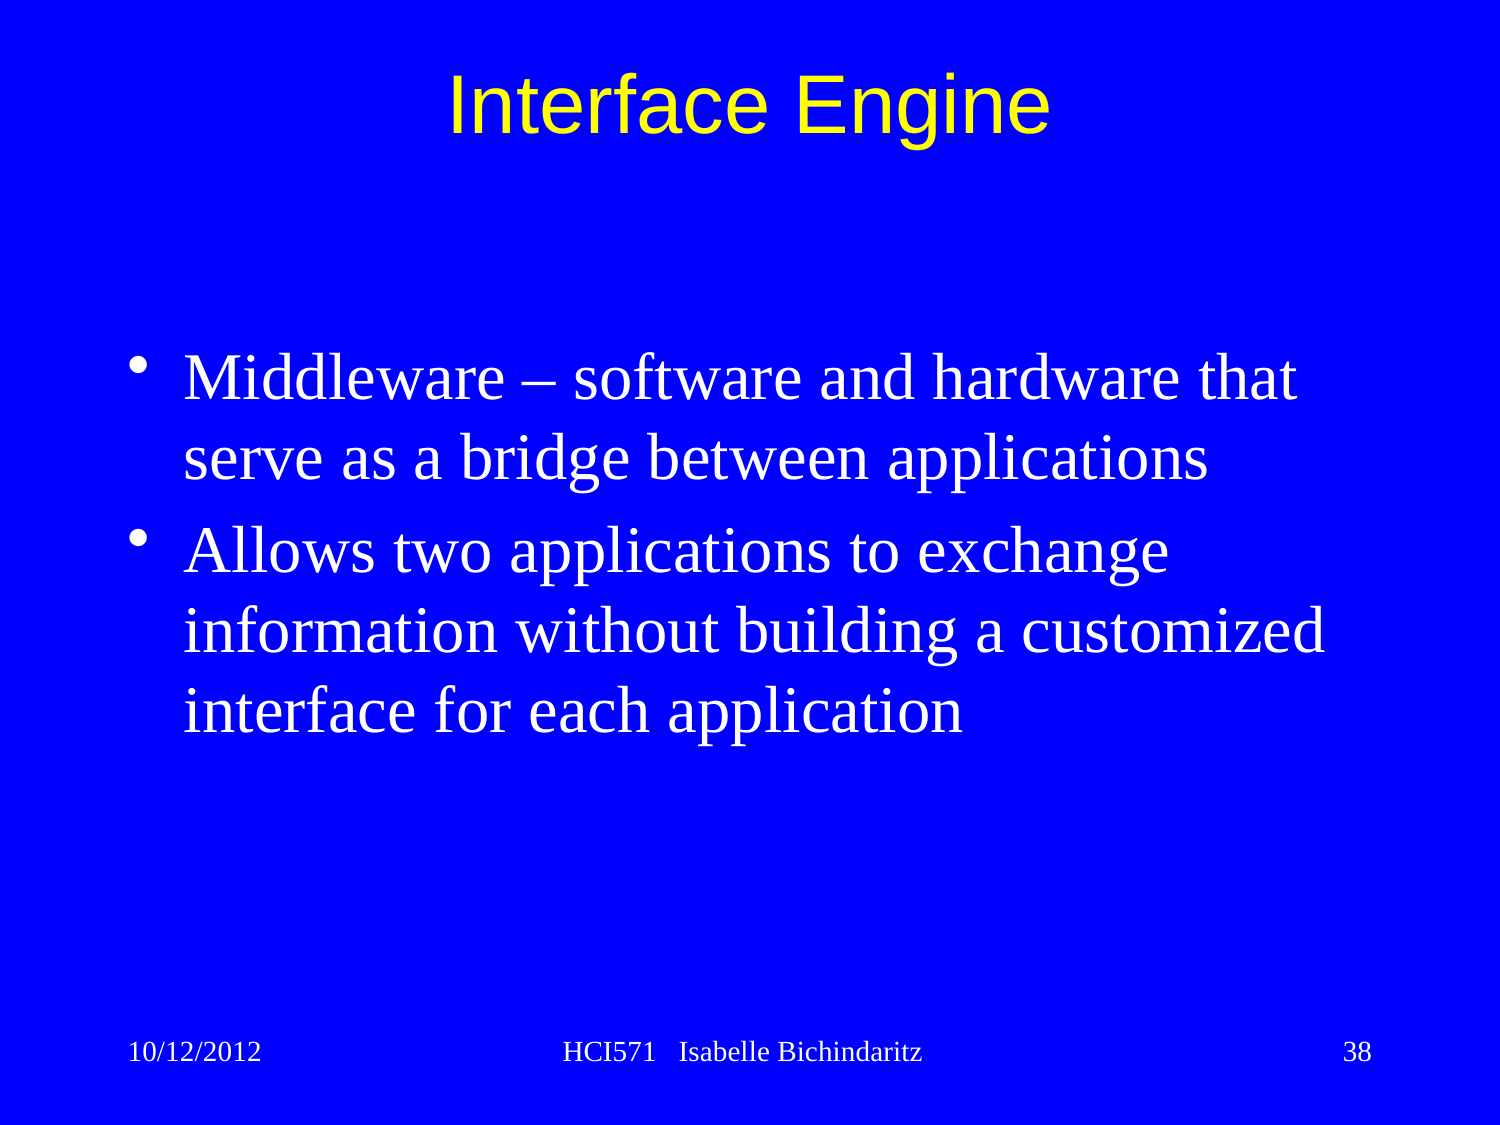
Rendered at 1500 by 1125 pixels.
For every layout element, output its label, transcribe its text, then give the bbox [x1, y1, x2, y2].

slide_number 38 [1074, 1024, 1388, 1101]
text_box Interface Engine [0, 0, 1500, 200]
footer HCI571 Isabelle Bichindaritz [512, 1024, 988, 1101]
list Middleware – software and hardware that serve as a bridge between applications Allows two applications to exchange information without building a customized interface for each application [112, 324, 1388, 1000]
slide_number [112, 1024, 426, 1101]
